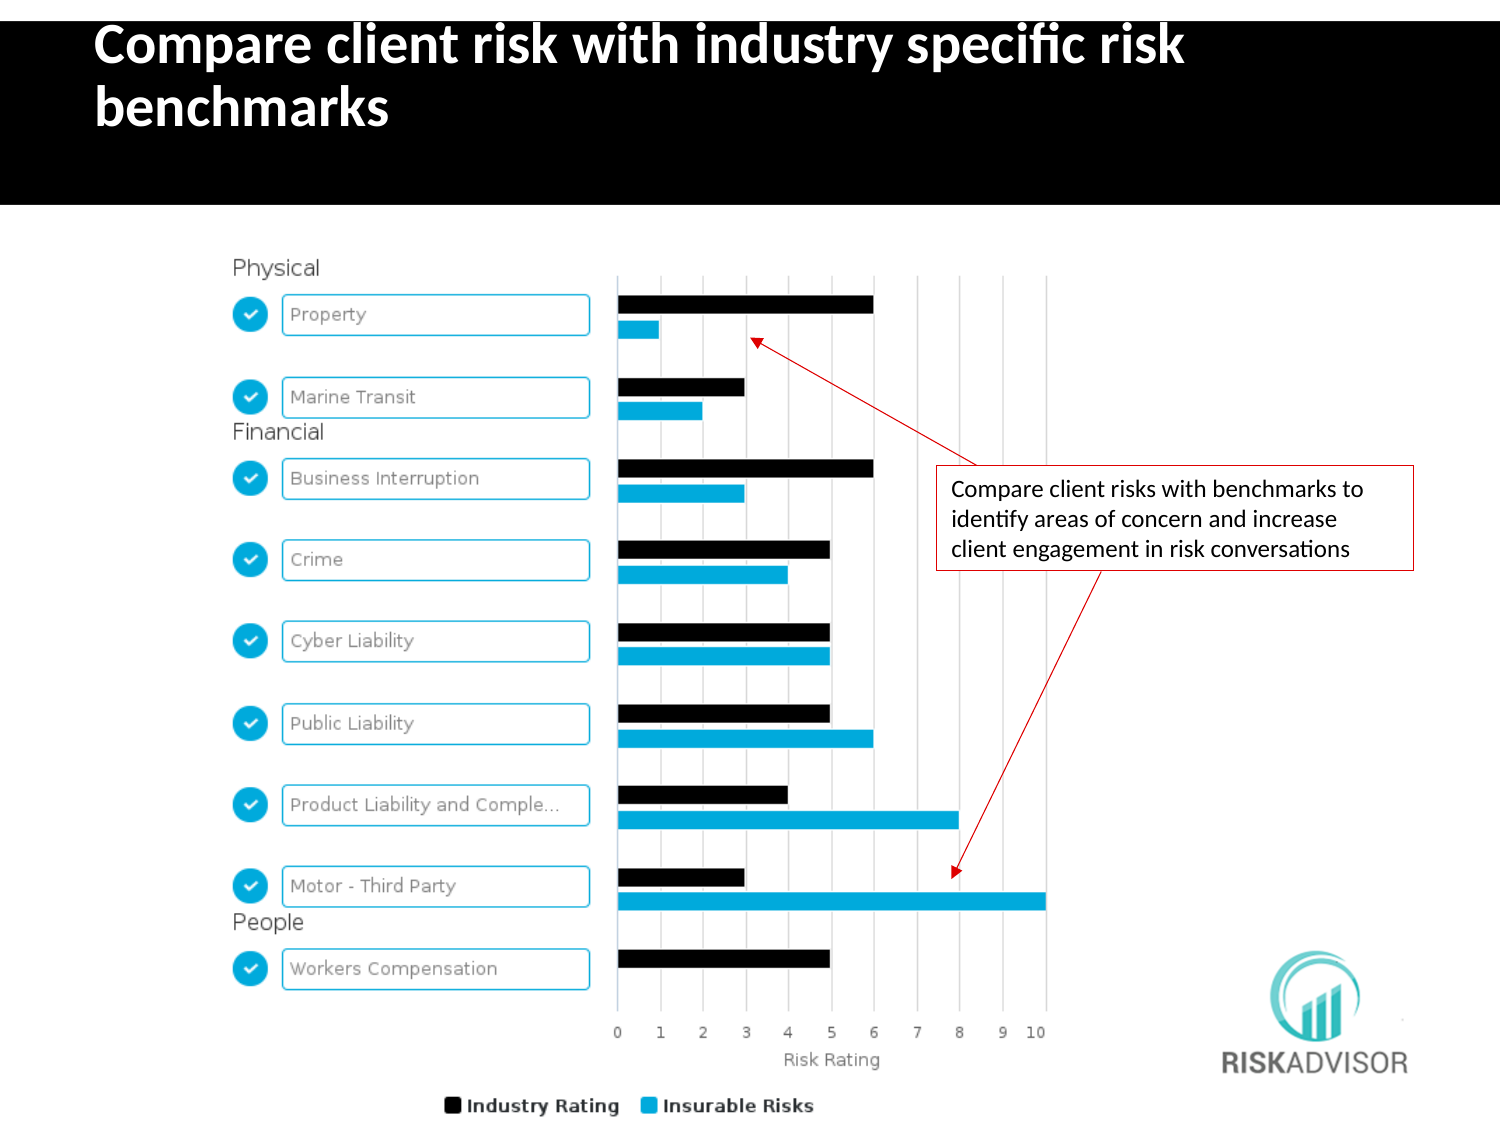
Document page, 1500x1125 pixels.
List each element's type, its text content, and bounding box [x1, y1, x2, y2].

title Compare client risk with industry specific risk benchmarks [79, 39, 1489, 114]
text_box Compare client risks with benchmarks to identify areas of concern and increase client engagement in risk conversations [1060, 465, 1414, 571]
picture [219, 234, 1060, 1125]
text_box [951, 571, 1102, 880]
picture [1203, 932, 1427, 1099]
text_box [0, 21, 1500, 205]
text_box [749, 337, 977, 466]
